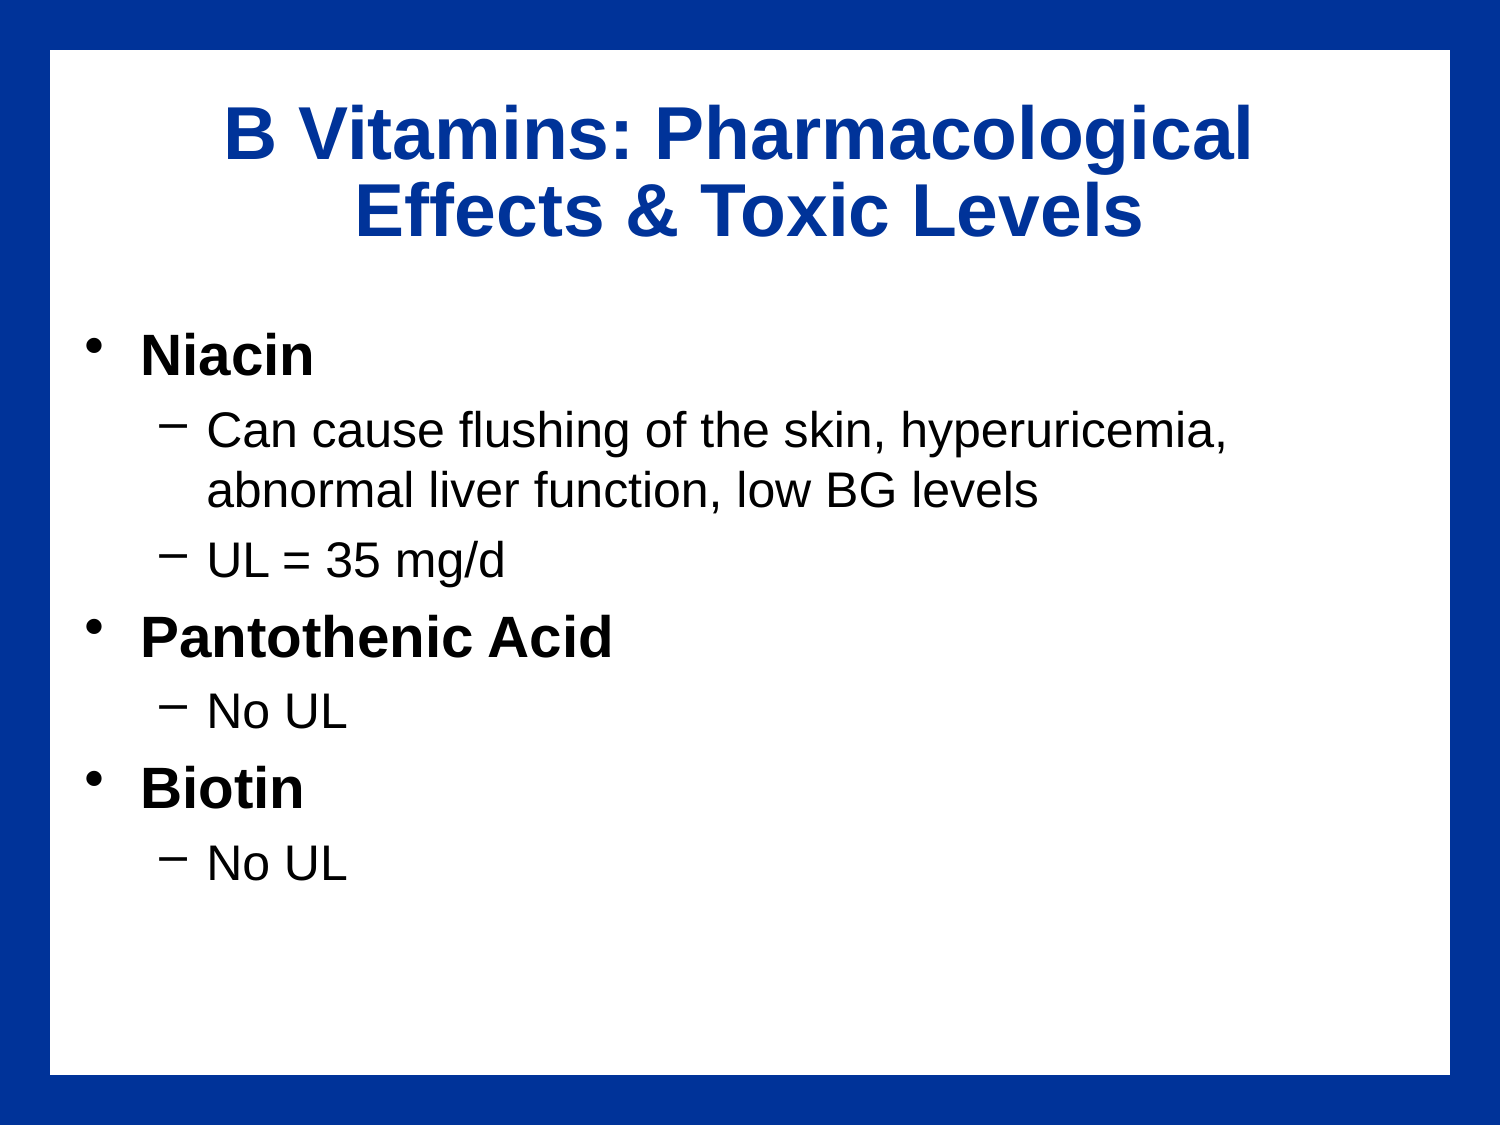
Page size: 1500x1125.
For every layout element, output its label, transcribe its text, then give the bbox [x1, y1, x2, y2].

title B Vitamins: Pharmacological Effects & Toxic Levels [49, 80, 1451, 269]
list Niacin Can cause flushing of the skin, hyperuricemia, abnormal liver function, low BG levels UL = 35 mg/d Pantothenic Acid No UL Biotin No UL [69, 309, 1415, 1034]
